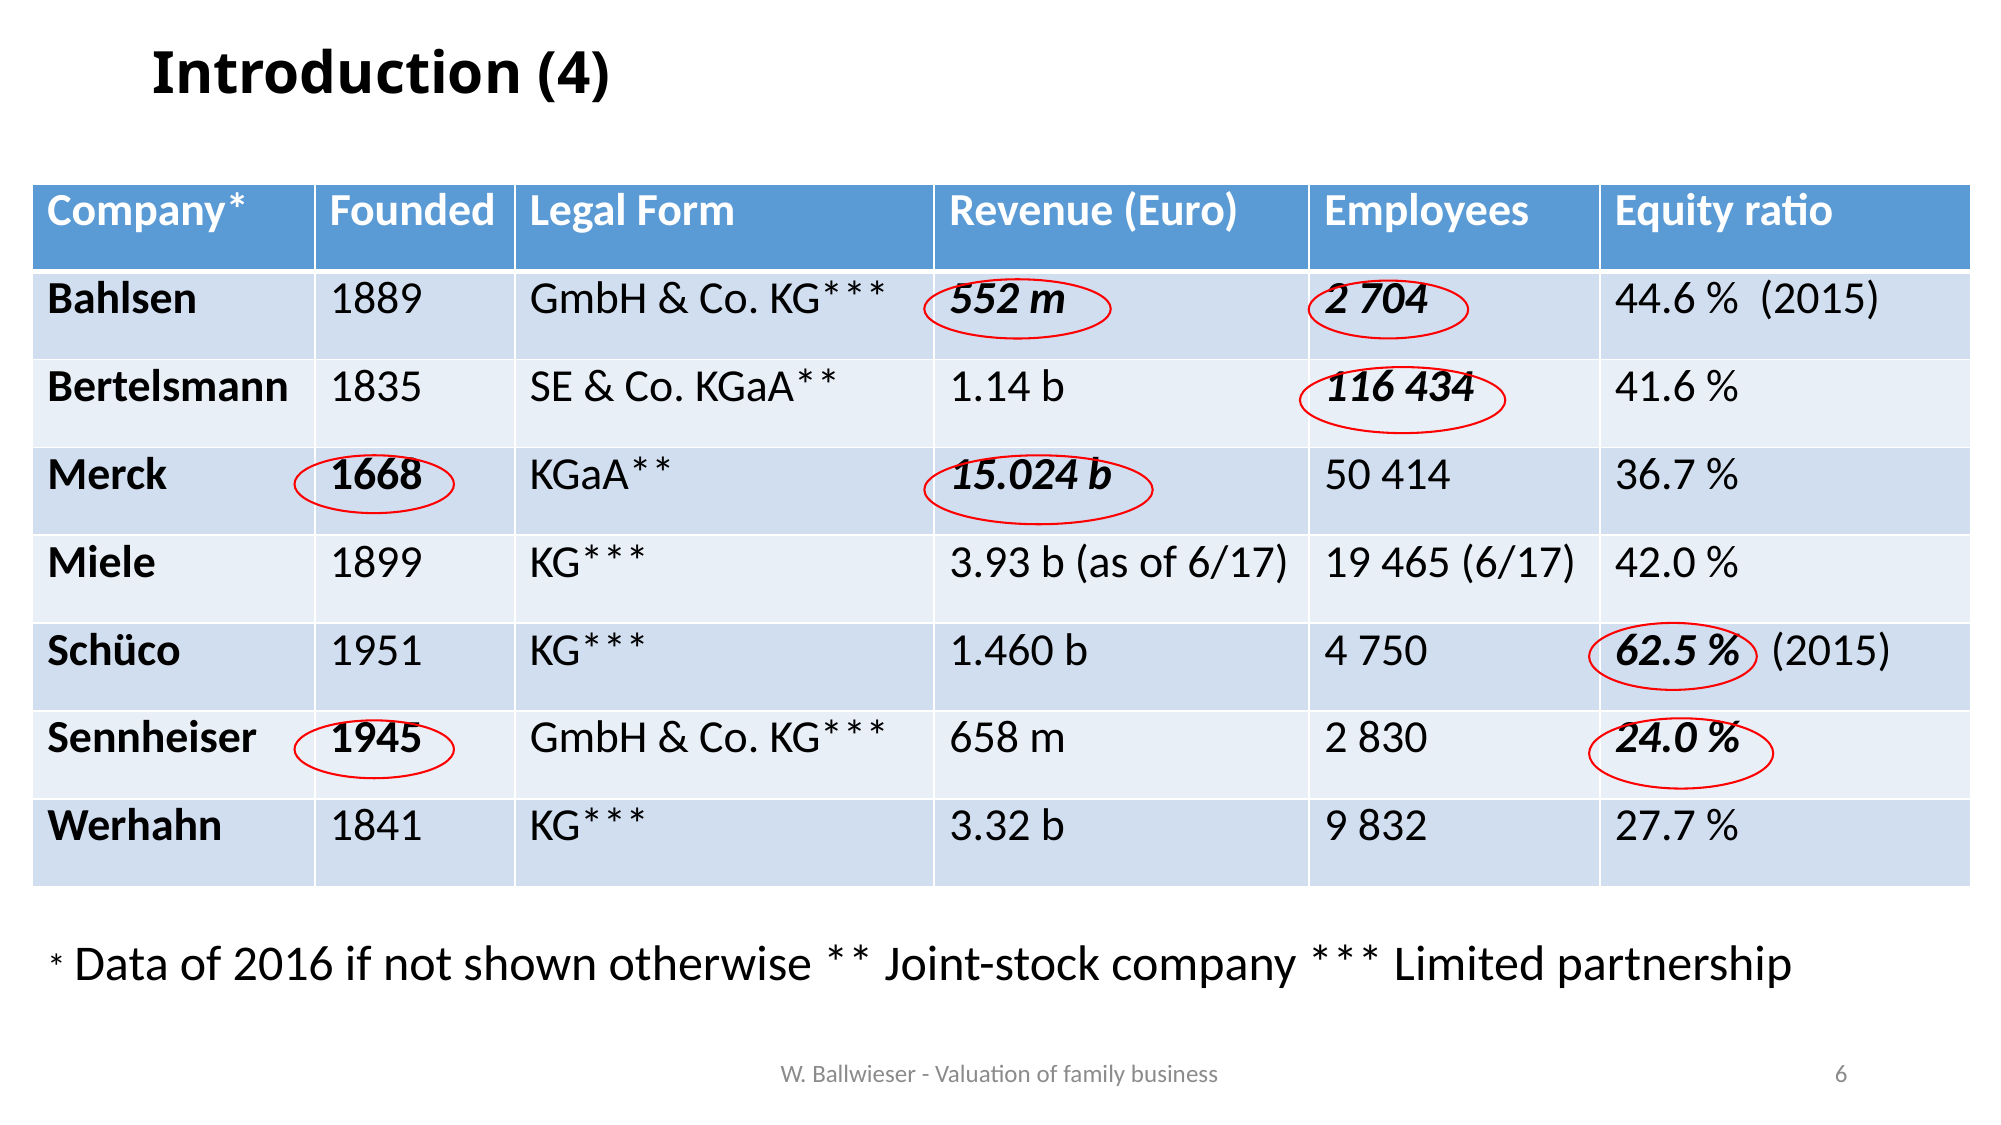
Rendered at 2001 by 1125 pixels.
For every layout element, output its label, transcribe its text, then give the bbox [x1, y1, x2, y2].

table_cell 50 414 [1310, 448, 1599, 534]
table_cell 1899 [316, 536, 514, 622]
table_header Equity ratio [1601, 185, 1970, 269]
text_box [1307, 279, 1470, 340]
table_cell 2 830 [1310, 712, 1599, 798]
table_cell 4 750 [1310, 624, 1599, 710]
text_box [923, 278, 1112, 340]
table_cell 2 704 [1310, 274, 1599, 359]
table_cell 24.0 % [1601, 712, 1970, 798]
table_cell Werhahn [33, 800, 314, 886]
table_cell 27.7 % [1601, 800, 1970, 886]
table_cell KG*** [516, 624, 933, 710]
table_cell 1889 [316, 274, 514, 359]
footer W. Ballwieser - Valuation of family business [662, 1042, 1338, 1103]
table_header Company* [33, 185, 314, 269]
text_box [293, 719, 456, 780]
text_box [923, 454, 1154, 526]
table_cell 658 m [935, 712, 1308, 798]
table_cell 3.32 b [935, 800, 1308, 886]
table_header Revenue (Euro) [935, 185, 1308, 269]
table_cell 1.460 b [935, 624, 1308, 710]
table_cell KG*** [516, 536, 933, 622]
text_box * Data of 2016 if not shown otherwise ** Joint-stock company *** Limited partnership [32, 923, 1910, 999]
table_cell KGaA** [516, 448, 933, 534]
table_cell Sennheiser [33, 712, 314, 798]
text_box [1588, 717, 1775, 790]
text_box [1298, 366, 1507, 435]
table_cell 41.6 % [1601, 360, 1970, 447]
table_cell 1841 [316, 800, 514, 886]
table_cell 36.7 % [1601, 448, 1970, 534]
table_cell 1835 [316, 360, 514, 447]
text_box [1588, 621, 1758, 691]
table_cell 1945 [316, 712, 514, 798]
table_cell 15.024 b [935, 448, 1308, 534]
table_cell 3.93 b (as of 6/17) [935, 536, 1308, 622]
table_cell 9 832 [1310, 800, 1599, 886]
table_cell Merck [33, 448, 314, 534]
table_cell KG*** [516, 800, 933, 886]
table_cell 116 434 [1310, 360, 1599, 447]
table_header Legal Form [516, 185, 933, 269]
table_cell 42.0 % [1601, 536, 1970, 622]
table_cell 62.5 % (2015) [1601, 624, 1970, 710]
table_cell 19 465 (6/17) [1310, 536, 1599, 622]
table_header Employees [1310, 185, 1599, 269]
table_cell Bahlsen [33, 274, 314, 359]
slide_number 6 [1412, 1042, 1863, 1103]
table_cell 1.14 b [935, 360, 1308, 447]
table_cell Schüco [33, 624, 314, 710]
table_cell 552 m [935, 274, 1308, 359]
table_cell 1668 [316, 448, 514, 534]
table_cell Miele [33, 536, 314, 622]
text_box [293, 454, 456, 515]
table_cell 44.6 % (2015) [1601, 274, 1970, 359]
table_cell 1951 [316, 624, 514, 710]
table_cell Bertelsmann [33, 360, 314, 447]
table_cell GmbH & Co. KG*** [516, 274, 933, 359]
table_cell GmbH & Co. KG*** [516, 712, 933, 798]
title Introduction (4) [137, 0, 1863, 149]
table_header Founded [316, 185, 514, 269]
table_cell SE & Co. KGaA** [516, 360, 933, 447]
